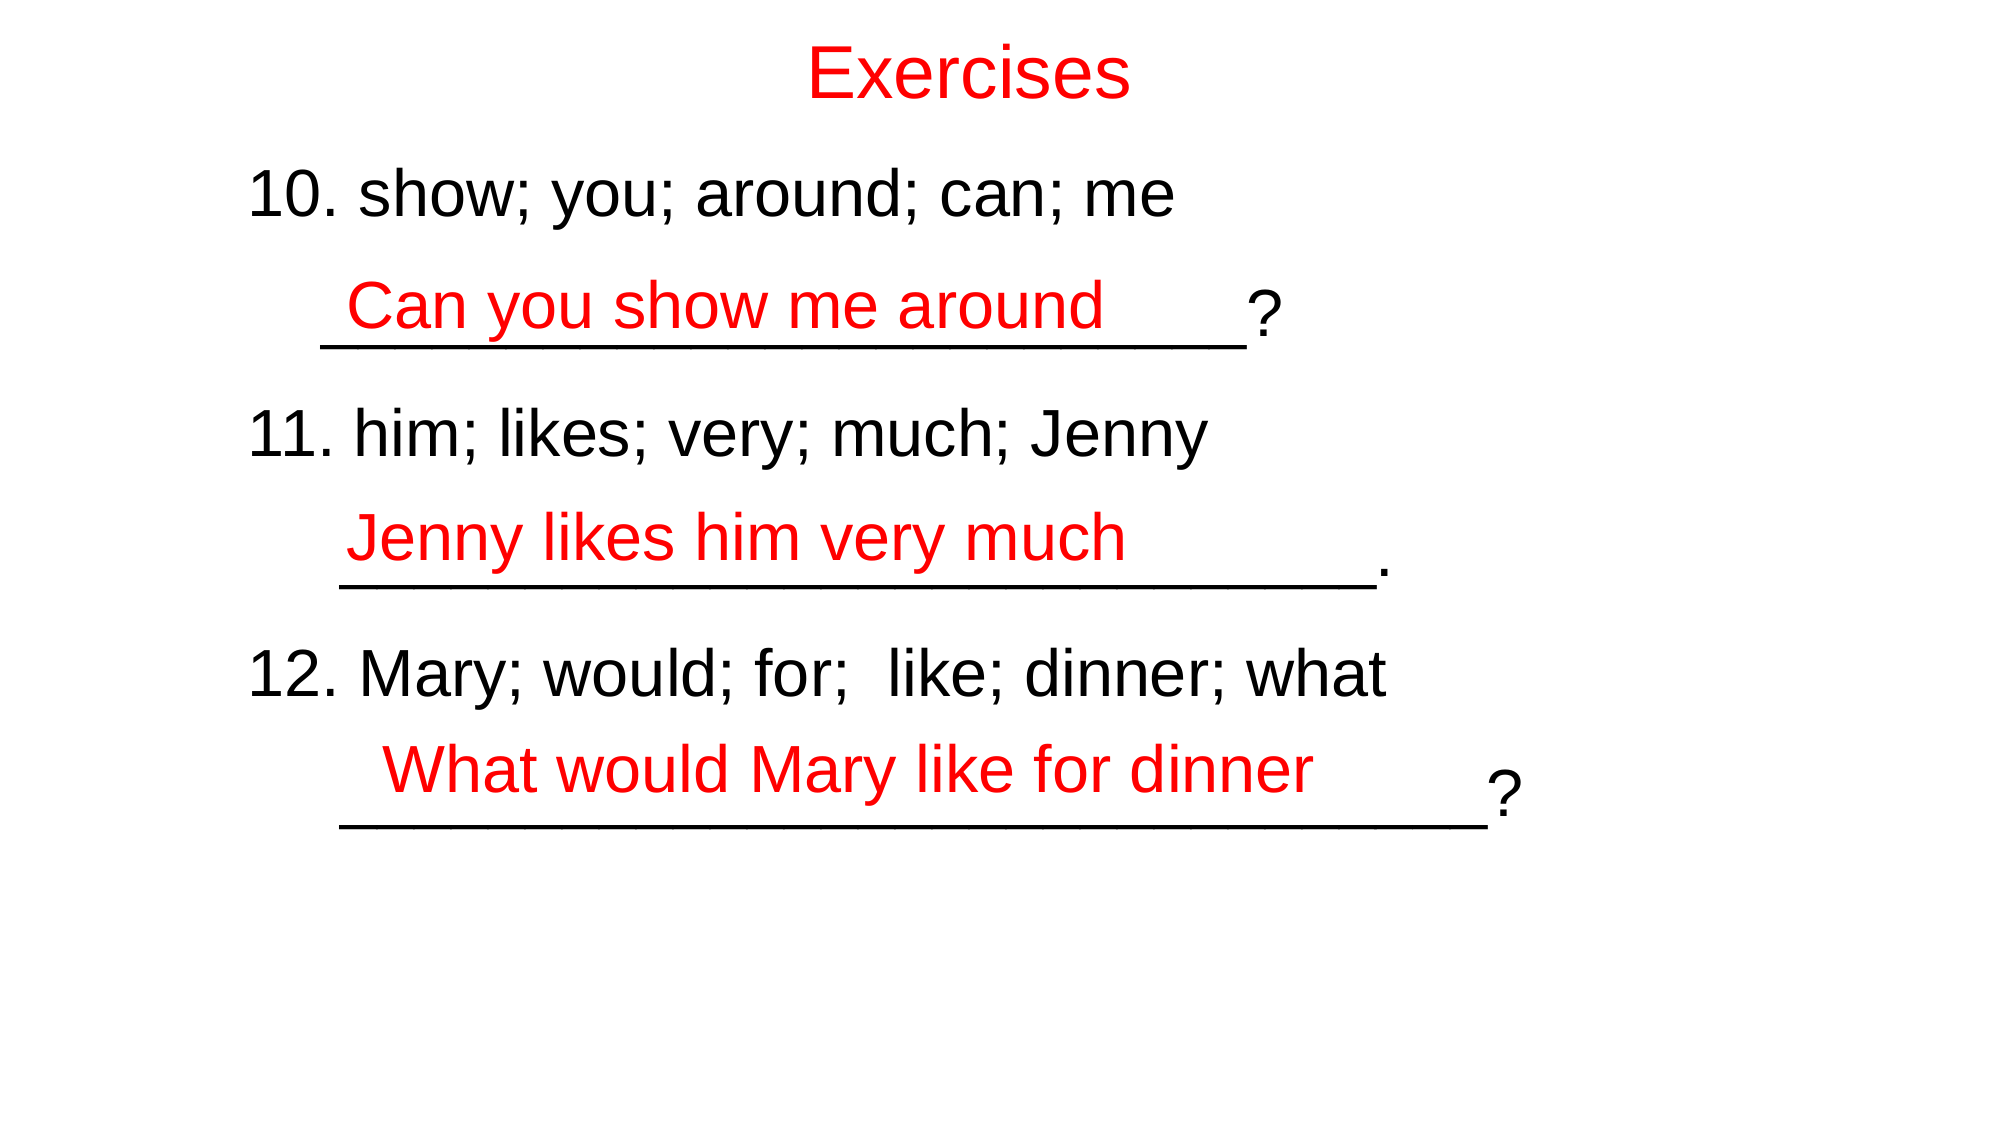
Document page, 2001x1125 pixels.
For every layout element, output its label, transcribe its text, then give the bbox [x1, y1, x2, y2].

text_box Exercises [708, 0, 1172, 102]
text_box Can you show me around [331, 254, 1172, 350]
text_box What would Mary like for dinner [368, 718, 1393, 814]
text_box 10. show; you; around; can; me _________________________? 11. him; likes; very; much; Jenny ____________________________. 12. Mary; would; for; like; dinner; what _______________________________? [233, 102, 2000, 837]
text_box Jenny likes him very much [331, 486, 1357, 582]
